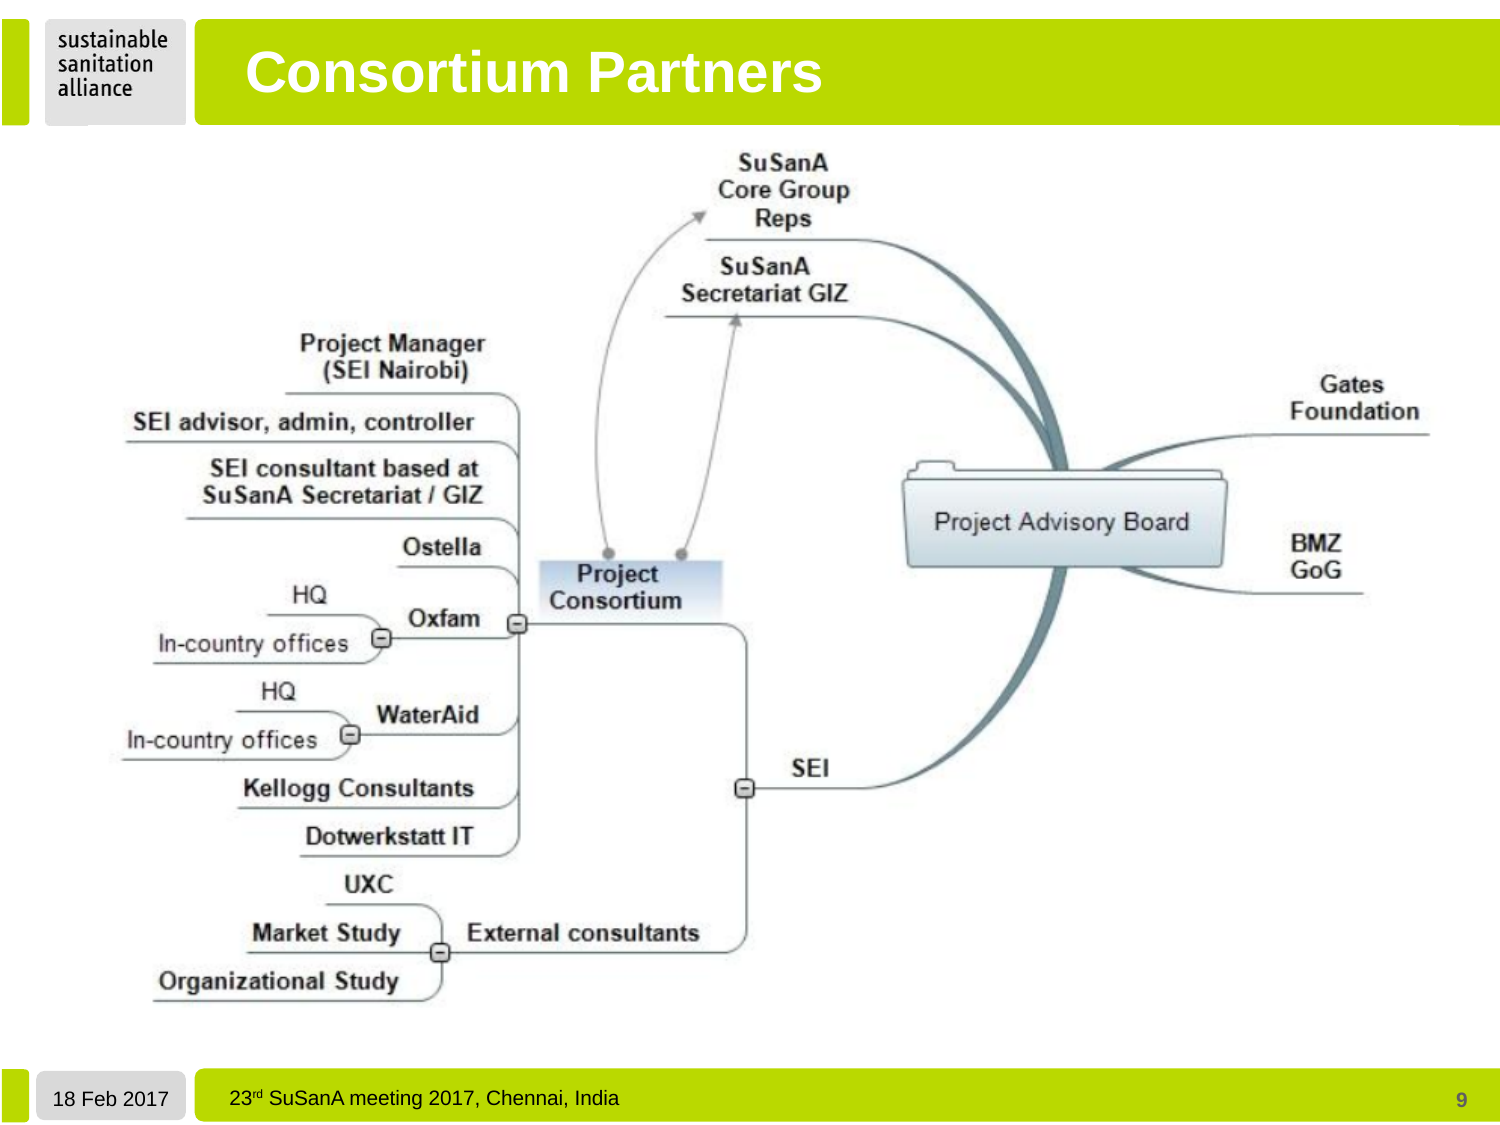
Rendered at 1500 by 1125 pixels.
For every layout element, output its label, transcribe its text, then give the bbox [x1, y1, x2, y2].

picture [45, 19, 1459, 1024]
text_box Consortium Partners [229, 34, 840, 105]
